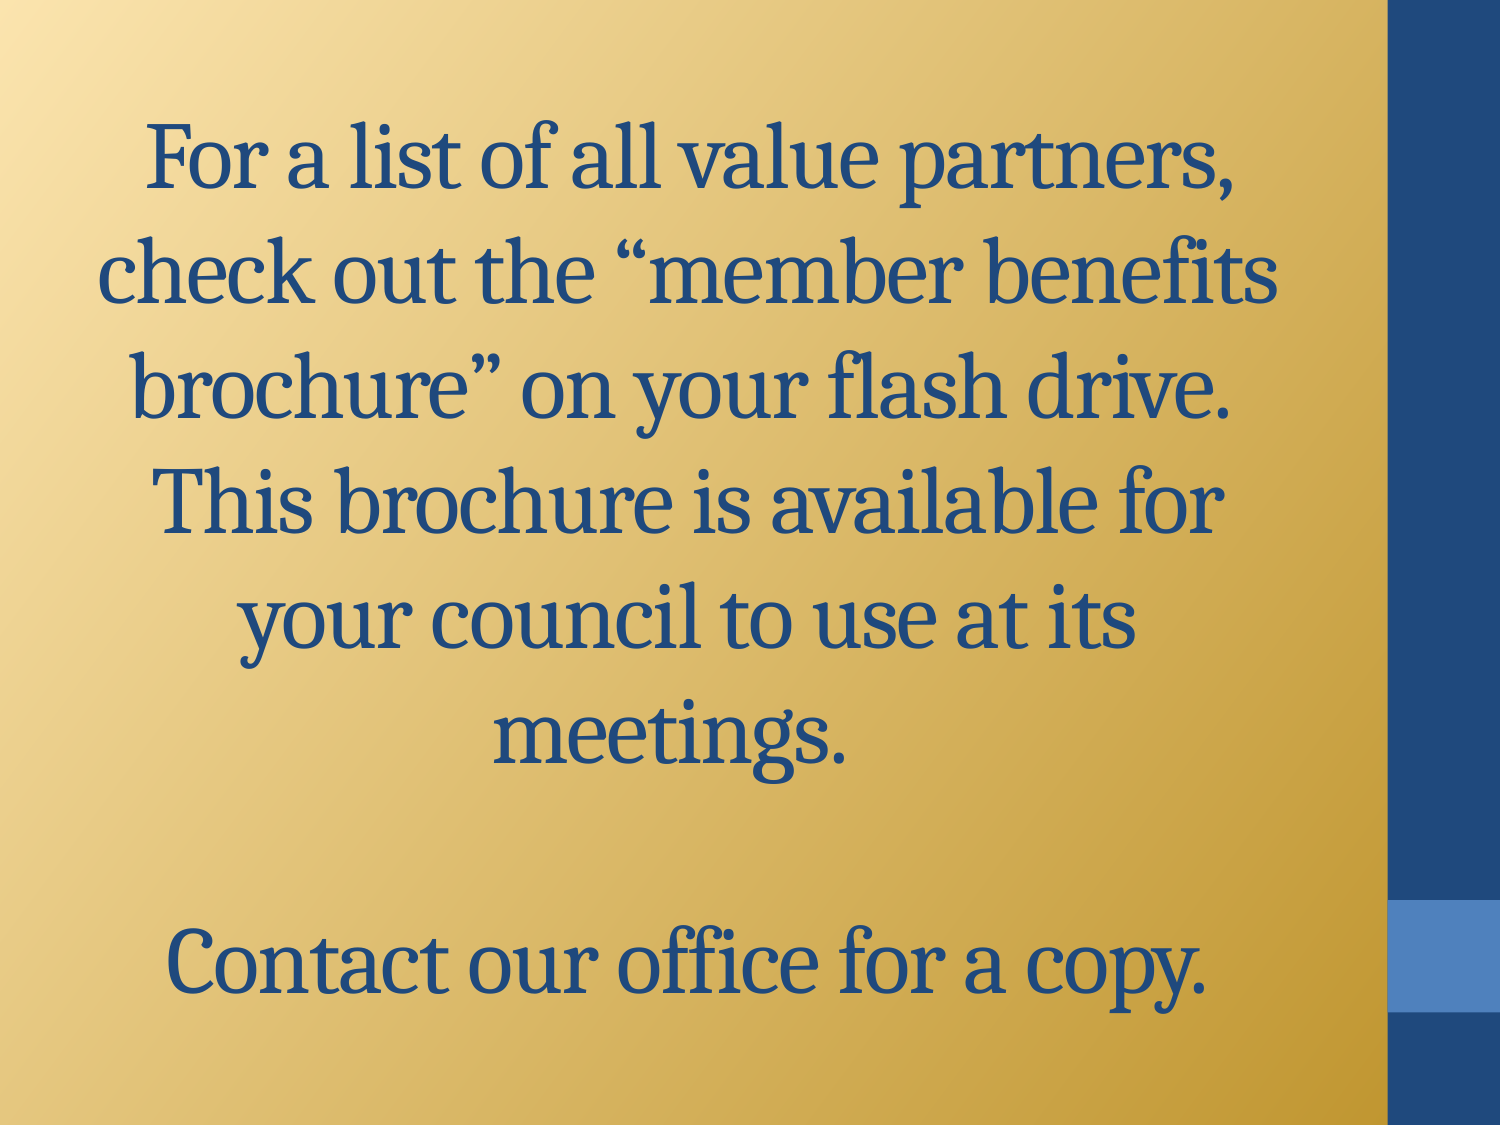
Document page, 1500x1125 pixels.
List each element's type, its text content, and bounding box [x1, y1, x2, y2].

title For a list of all value partners, check out the “member benefits brochure” on your flash drive. This brochure is available for your council to use at its meetings. Contact our office for a copy. [62, 99, 1313, 1005]
